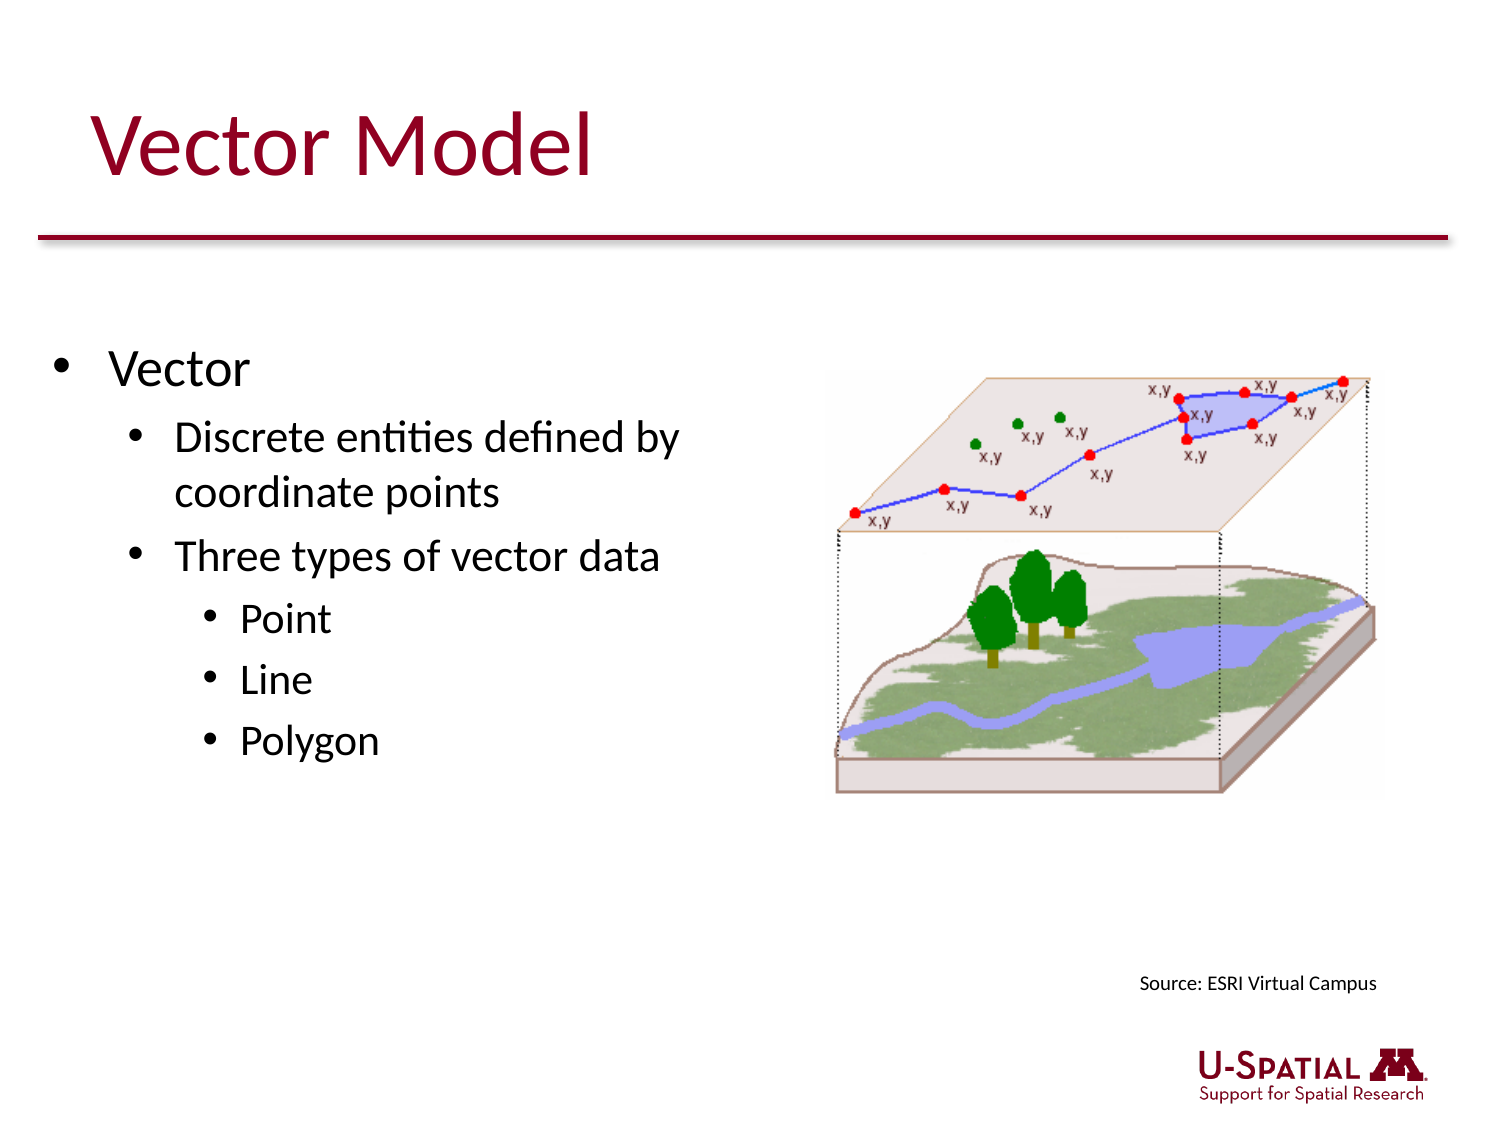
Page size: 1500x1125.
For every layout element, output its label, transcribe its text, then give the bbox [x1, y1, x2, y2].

picture [1187, 1040, 1436, 1110]
picture [824, 370, 1385, 801]
list Vector Discrete entities defined by coordinate points Three types of vector data Point Line Polygon [37, 324, 738, 1000]
text_box Source: ESRI Virtual Campus [1125, 962, 1475, 1003]
title Vector Model [75, 45, 1425, 233]
